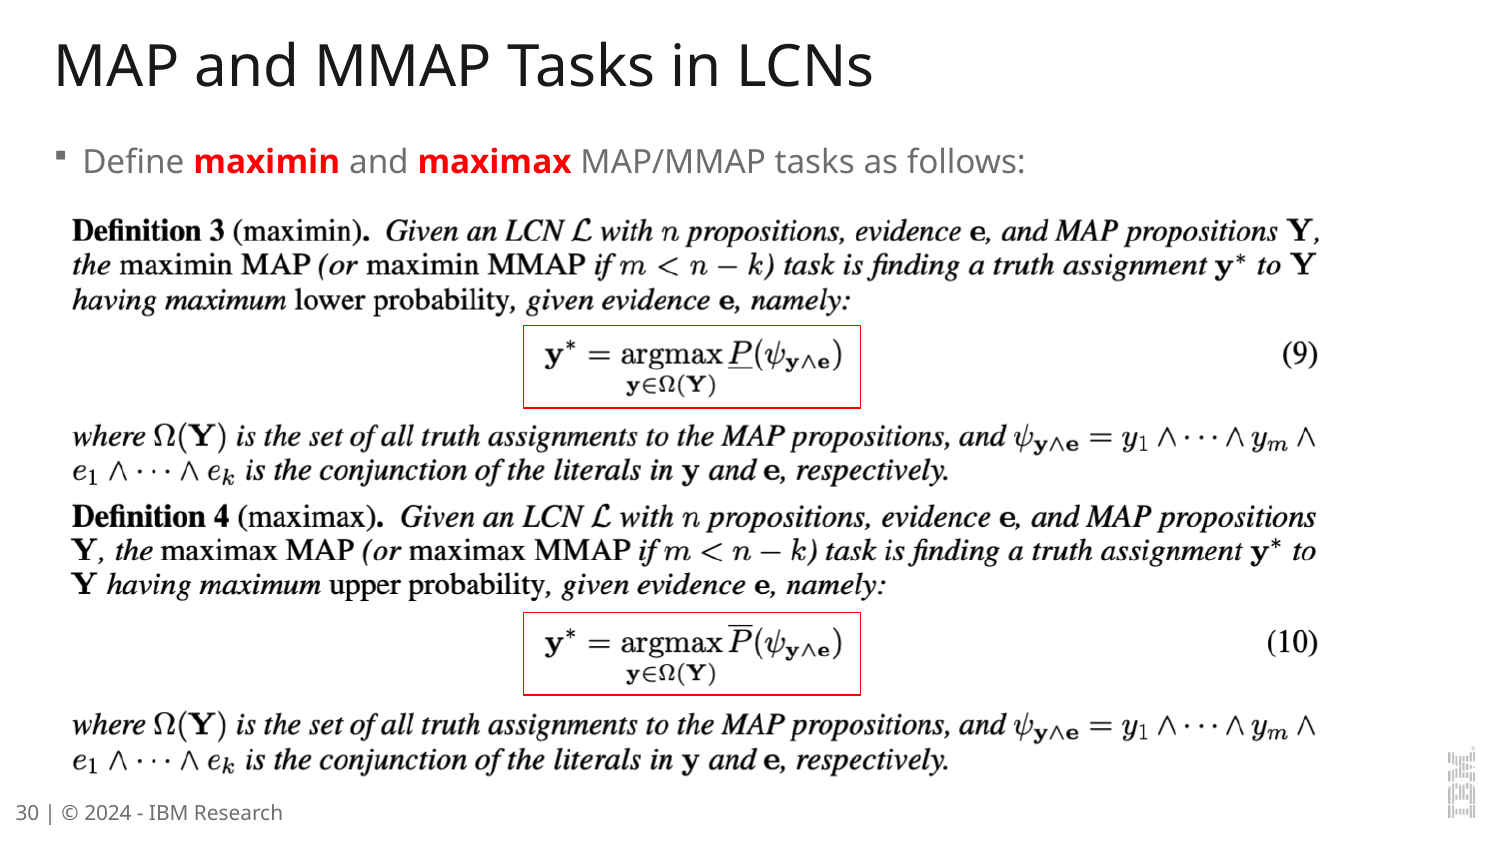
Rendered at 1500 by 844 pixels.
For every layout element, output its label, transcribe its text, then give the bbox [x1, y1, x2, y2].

title MAP and MMAP Tasks in LCNs [53, 35, 1480, 101]
picture [58, 209, 1335, 784]
list Define maximin and maximax MAP/MMAP tasks as follows: [53, 139, 1442, 745]
picture [1448, 746, 1475, 818]
